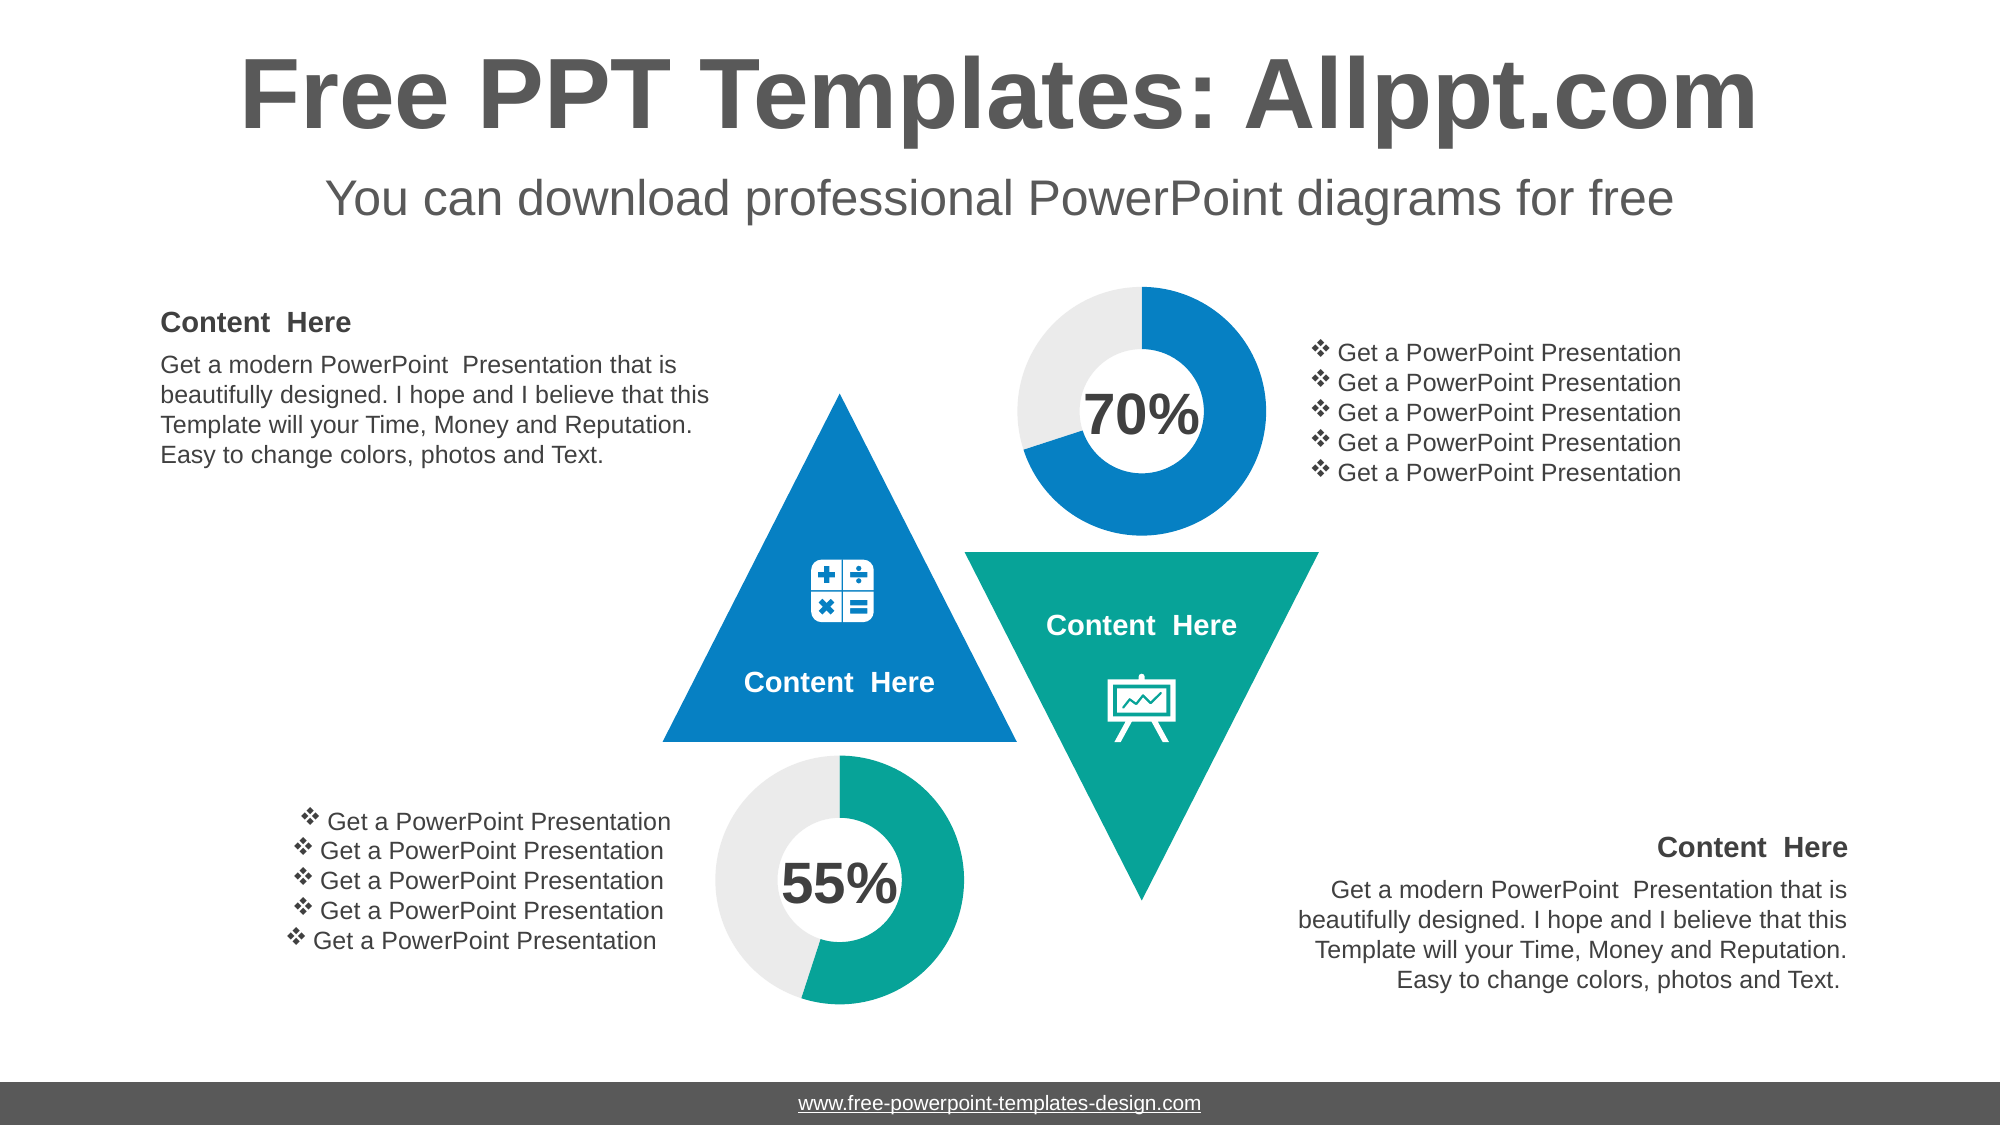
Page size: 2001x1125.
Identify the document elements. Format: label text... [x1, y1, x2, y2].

list You can download professional PowerPoint diagrams for free [0, 164, 2000, 234]
text_box [810, 558, 875, 624]
title Free PPT Templates: Allppt.com [0, 32, 2000, 161]
text_box [1106, 672, 1177, 744]
text_box Get a PowerPoint Presentation Get a PowerPoint Presentation Get a PowerPoint Presentation Get a PowerPoint Presentation Get a PowerPoint Presentation [1294, 329, 1756, 494]
chart [1012, 254, 1272, 569]
text_box [660, 391, 1019, 744]
text_box Content Here [1017, 598, 1266, 649]
chart [710, 723, 970, 1037]
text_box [1265, 819, 1864, 1003]
text_box Content Here [715, 655, 964, 706]
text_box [145, 294, 739, 478]
text_box www.free-powerpoint-templates-design.com [0, 1082, 2000, 1123]
text_box Get a PowerPoint Presentation Get a PowerPoint Presentation Get a PowerPoint Presentation Get a PowerPoint Presentation Get a PowerPoint Presentation [255, 797, 687, 962]
text_box [962, 551, 1321, 903]
